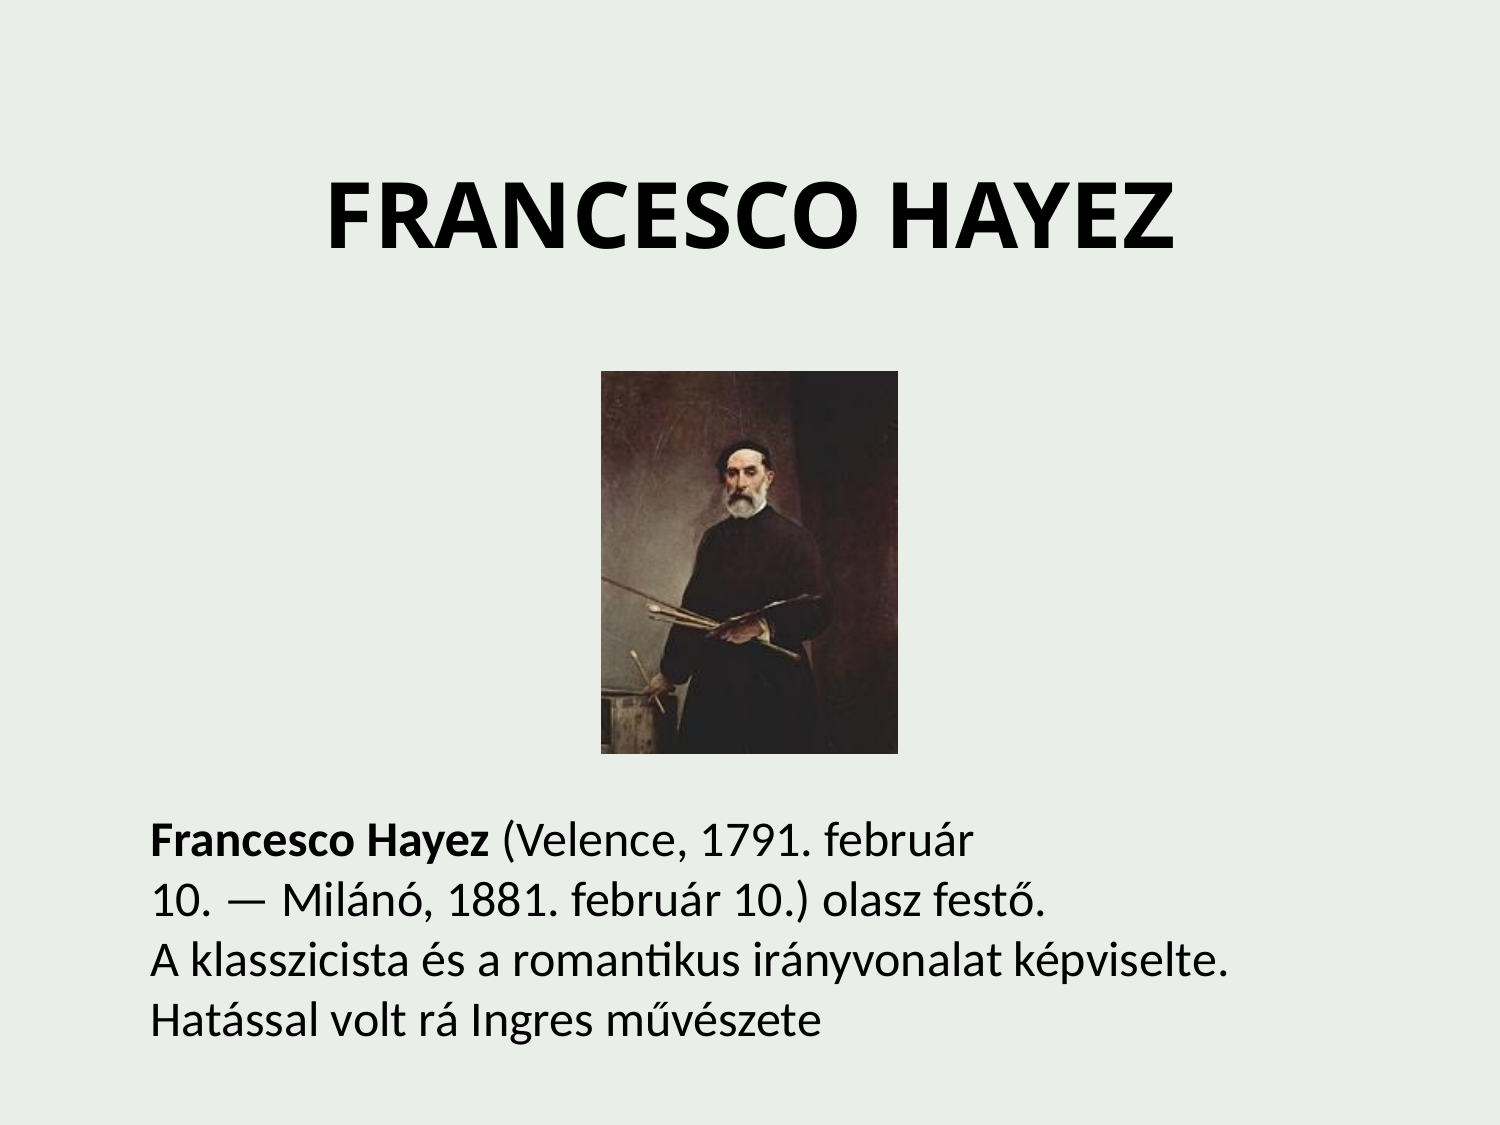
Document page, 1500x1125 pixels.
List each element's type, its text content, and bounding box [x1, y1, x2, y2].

picture [601, 370, 899, 755]
text_box FRANCESCO HAYEZ [0, 148, 1500, 274]
text_box Francesco Hayez (Velence, 1791. február 10. — Milánó, 1881. február 10.) olasz festő. A klasszicista és a romantikus irányvonalat képviselte. Hatással volt rá Ingres művészete [135, 798, 1376, 1054]
